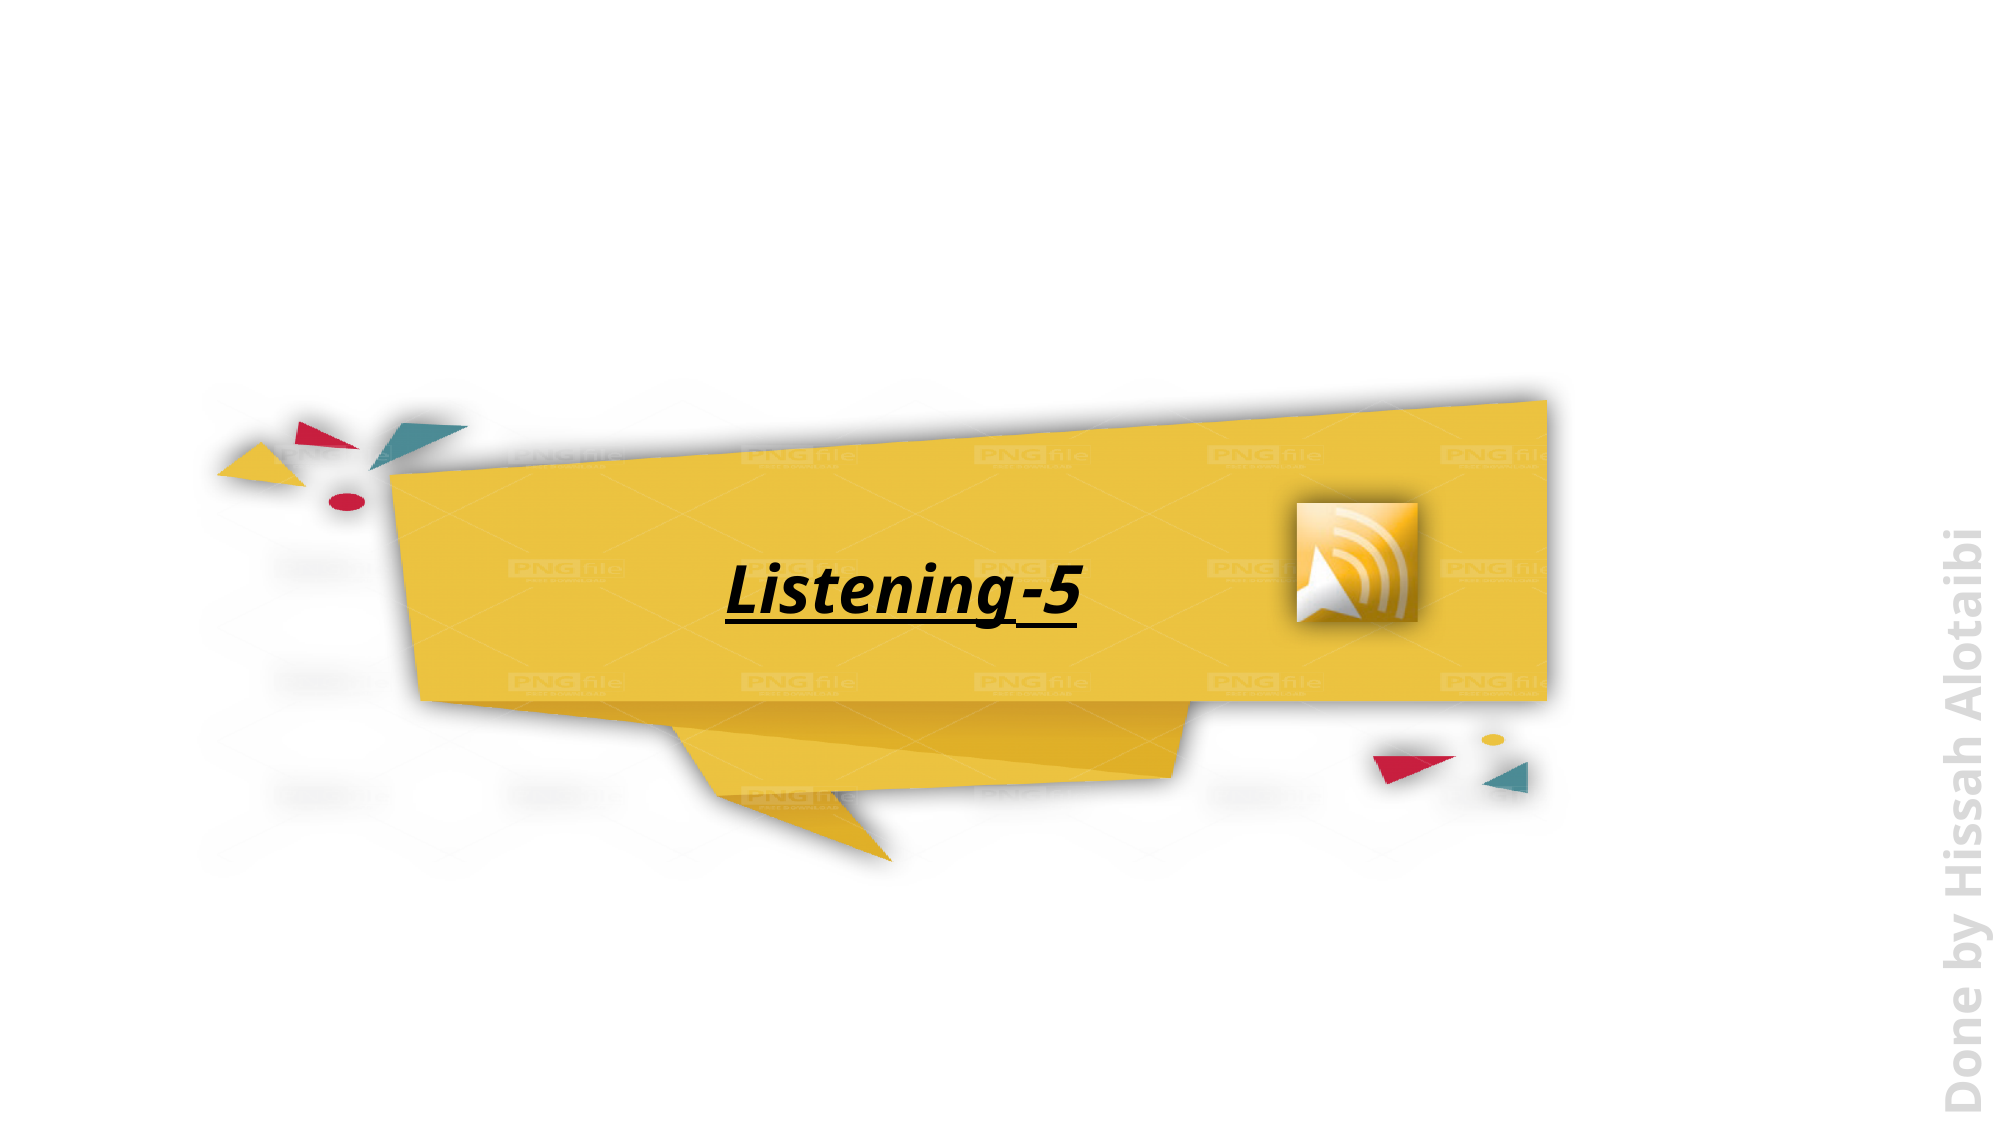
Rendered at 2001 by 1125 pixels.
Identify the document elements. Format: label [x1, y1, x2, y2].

text_box [217, 400, 1547, 862]
